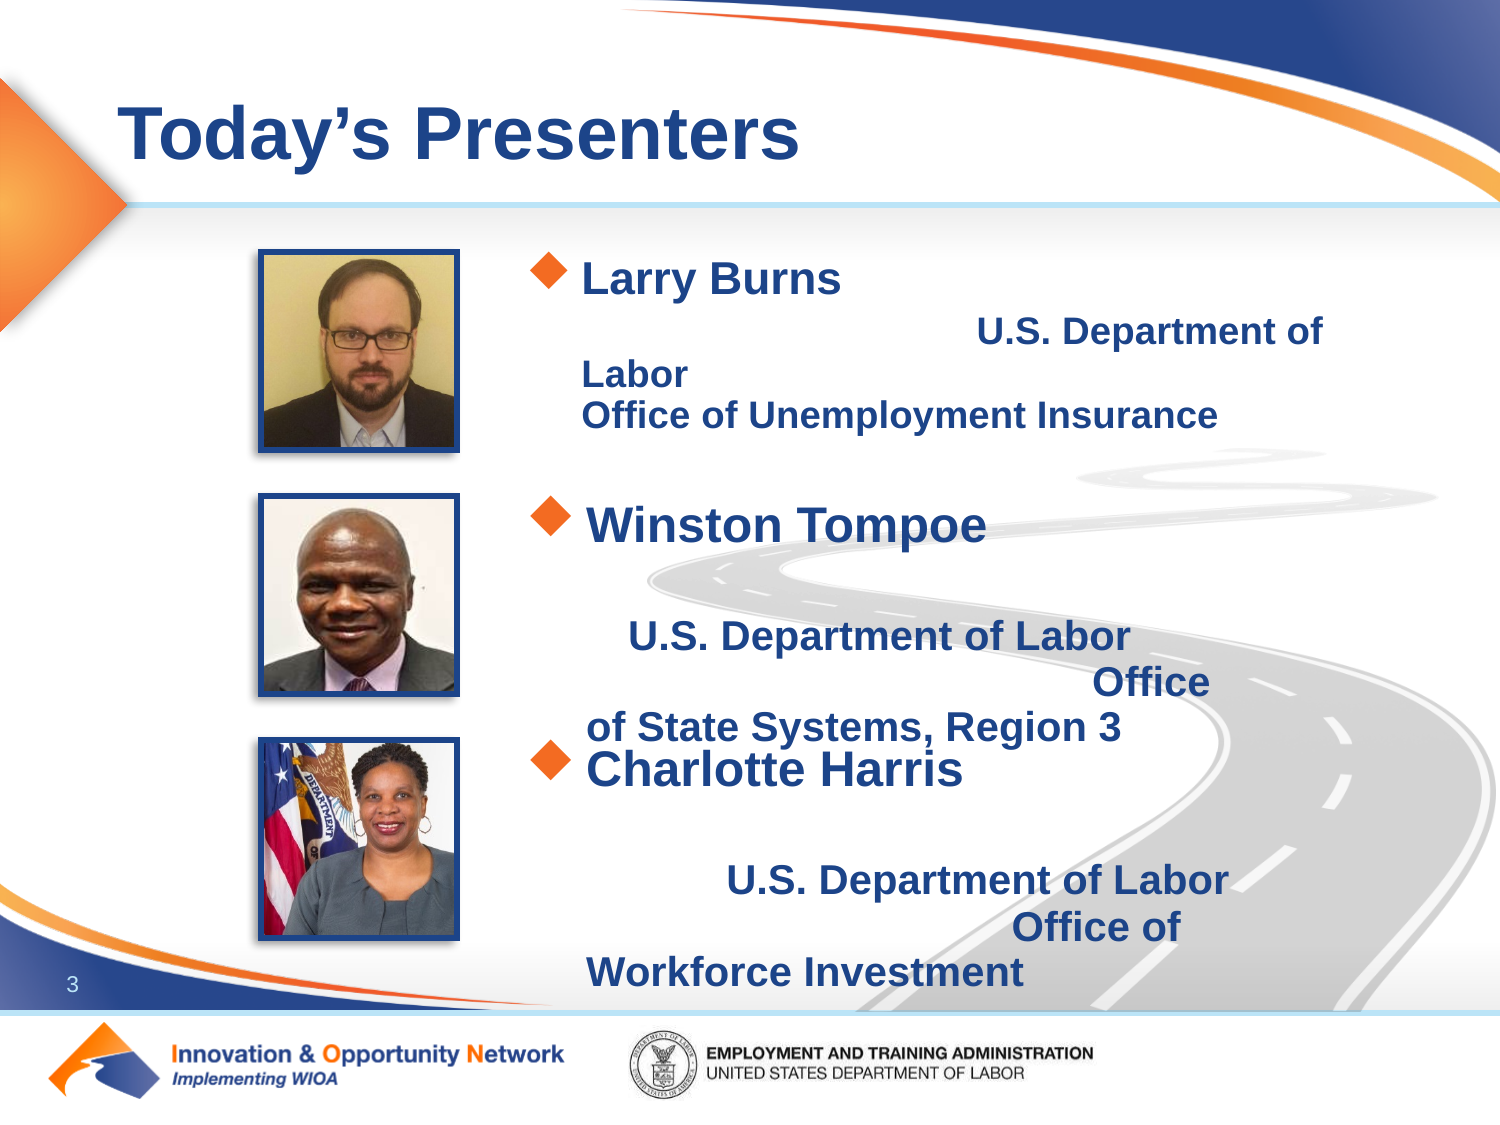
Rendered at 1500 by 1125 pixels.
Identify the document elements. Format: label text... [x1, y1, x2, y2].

picture [263, 254, 455, 448]
picture [590, 125, 605, 135]
list Charlotte Harris U.S. Department of Labor Office of Workforce Investment [511, 743, 1270, 936]
picture [263, 498, 455, 692]
picture [589, 0, 1500, 202]
list Winston Tompoe U.S. Department of Labor Office of State Systems, Region 3 [511, 499, 1270, 692]
picture [628, 1025, 1097, 1101]
list Larry Burns U.S. Department of Labor Office of Unemployment Insurance [511, 254, 1361, 448]
picture [647, 448, 1496, 1012]
picture [39, 1016, 576, 1107]
picture [263, 743, 455, 936]
picture [0, 882, 573, 1010]
